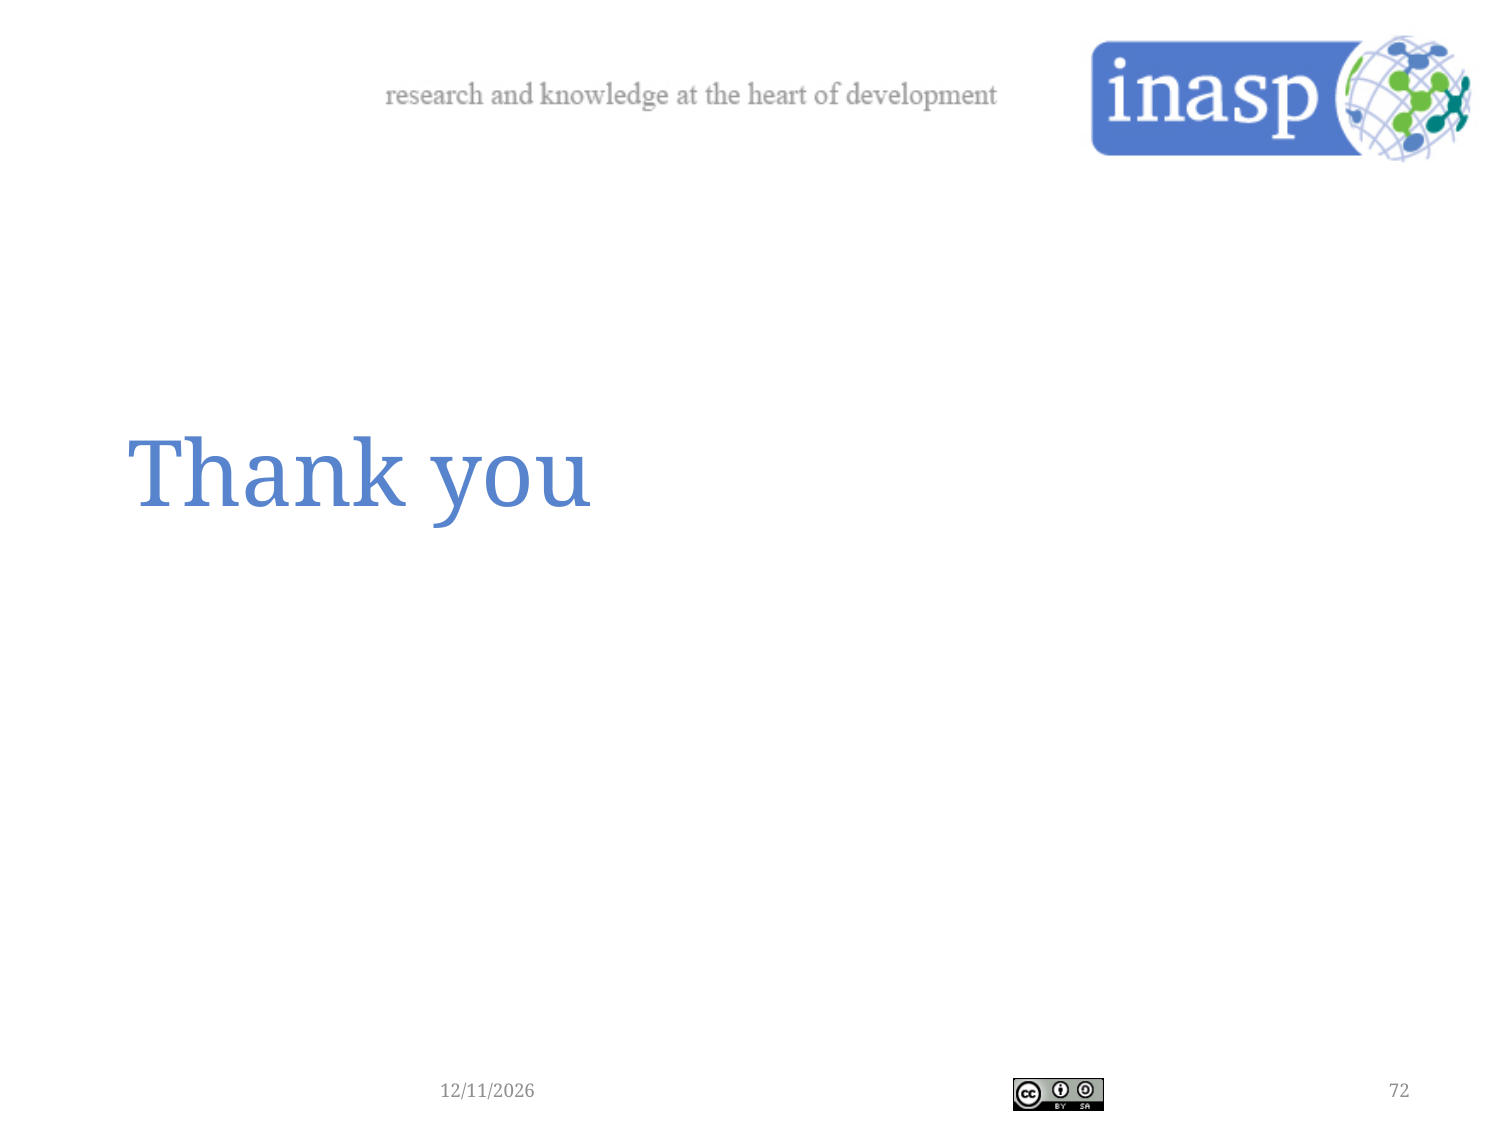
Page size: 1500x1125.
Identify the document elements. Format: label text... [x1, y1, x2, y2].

picture [385, 24, 1484, 173]
footer [806, 1061, 1282, 1122]
title Thank you [112, 349, 1388, 591]
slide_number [425, 1061, 775, 1122]
slide_number 72 [1312, 1061, 1425, 1122]
